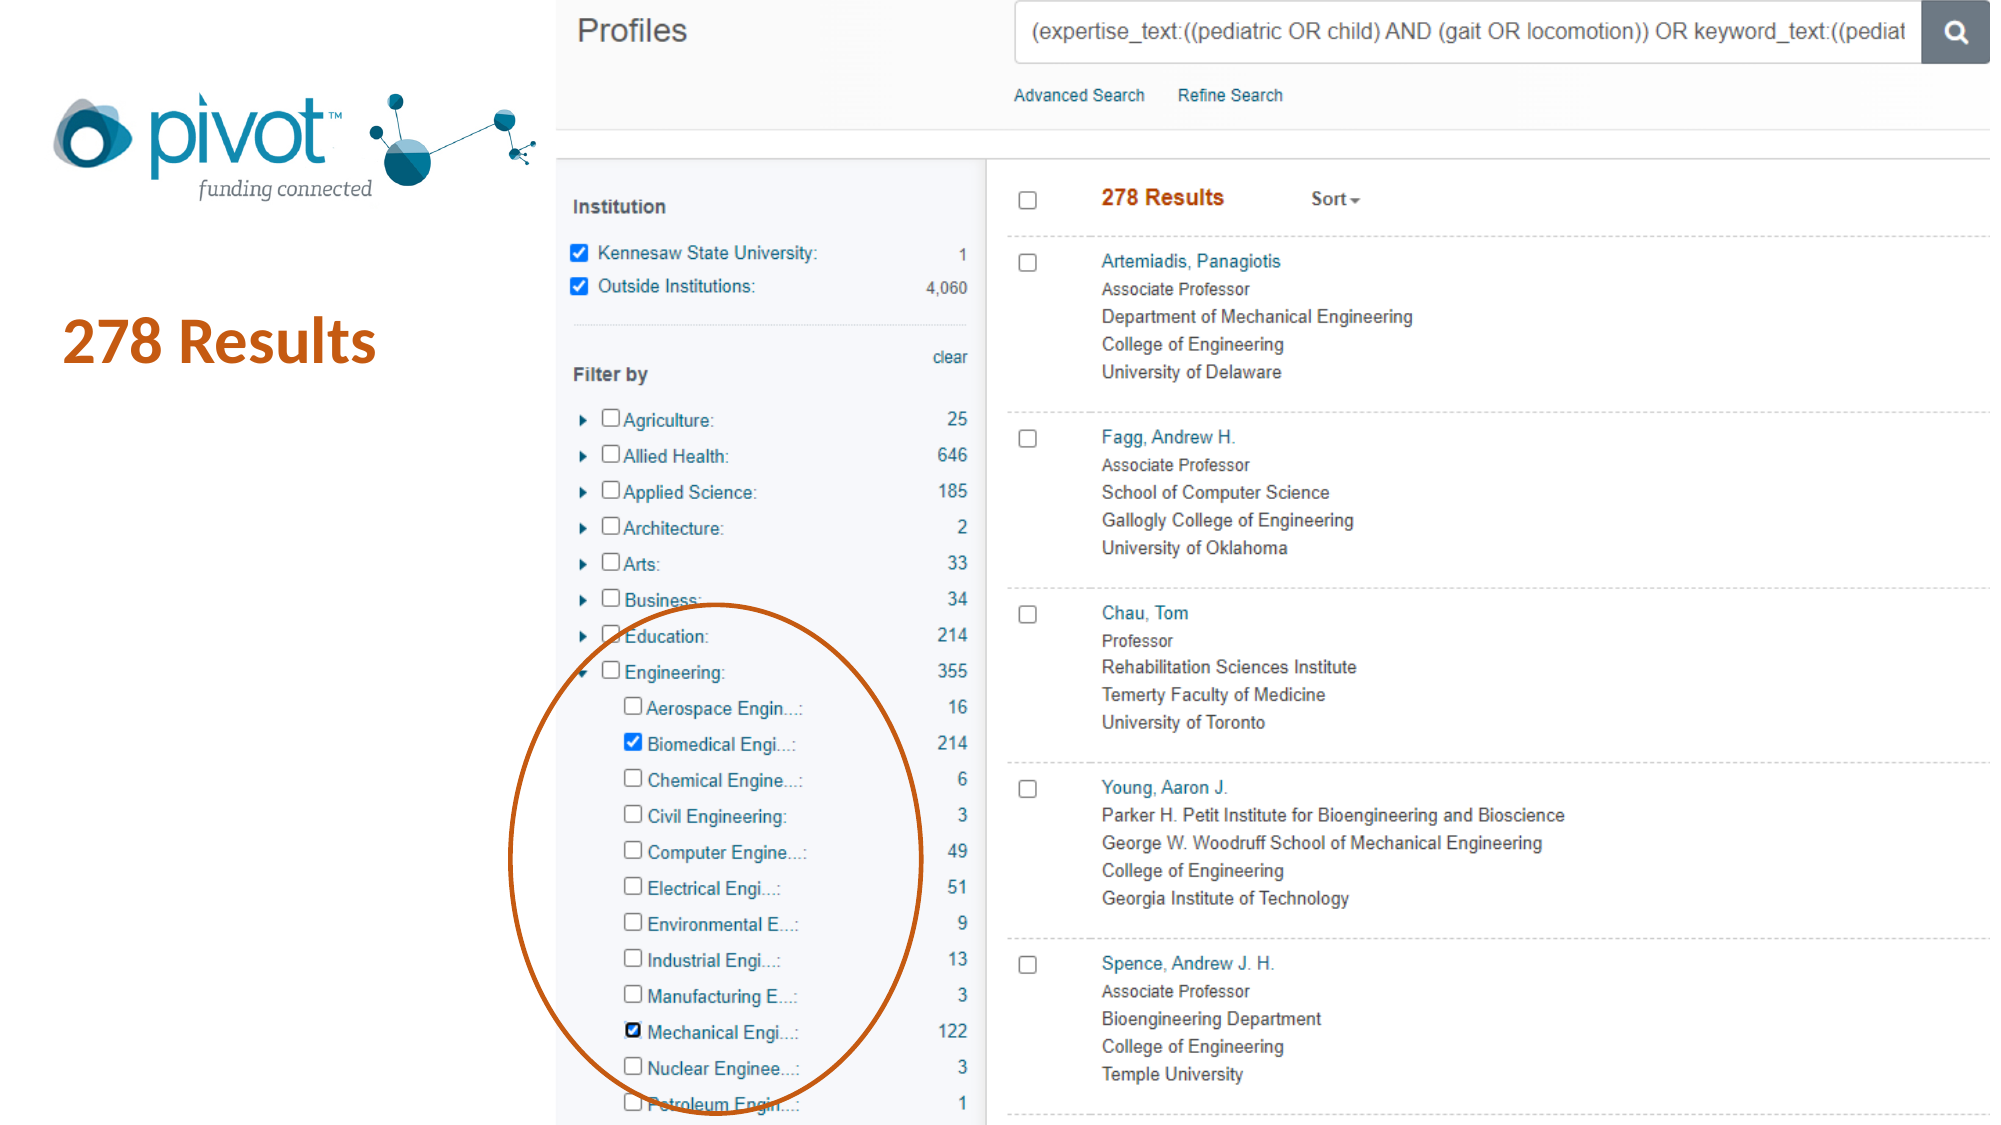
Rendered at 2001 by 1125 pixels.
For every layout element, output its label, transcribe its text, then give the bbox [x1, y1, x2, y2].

text_box 278 Results [47, 289, 524, 385]
picture [34, 0, 1990, 1125]
text_box [509, 698, 555, 1020]
